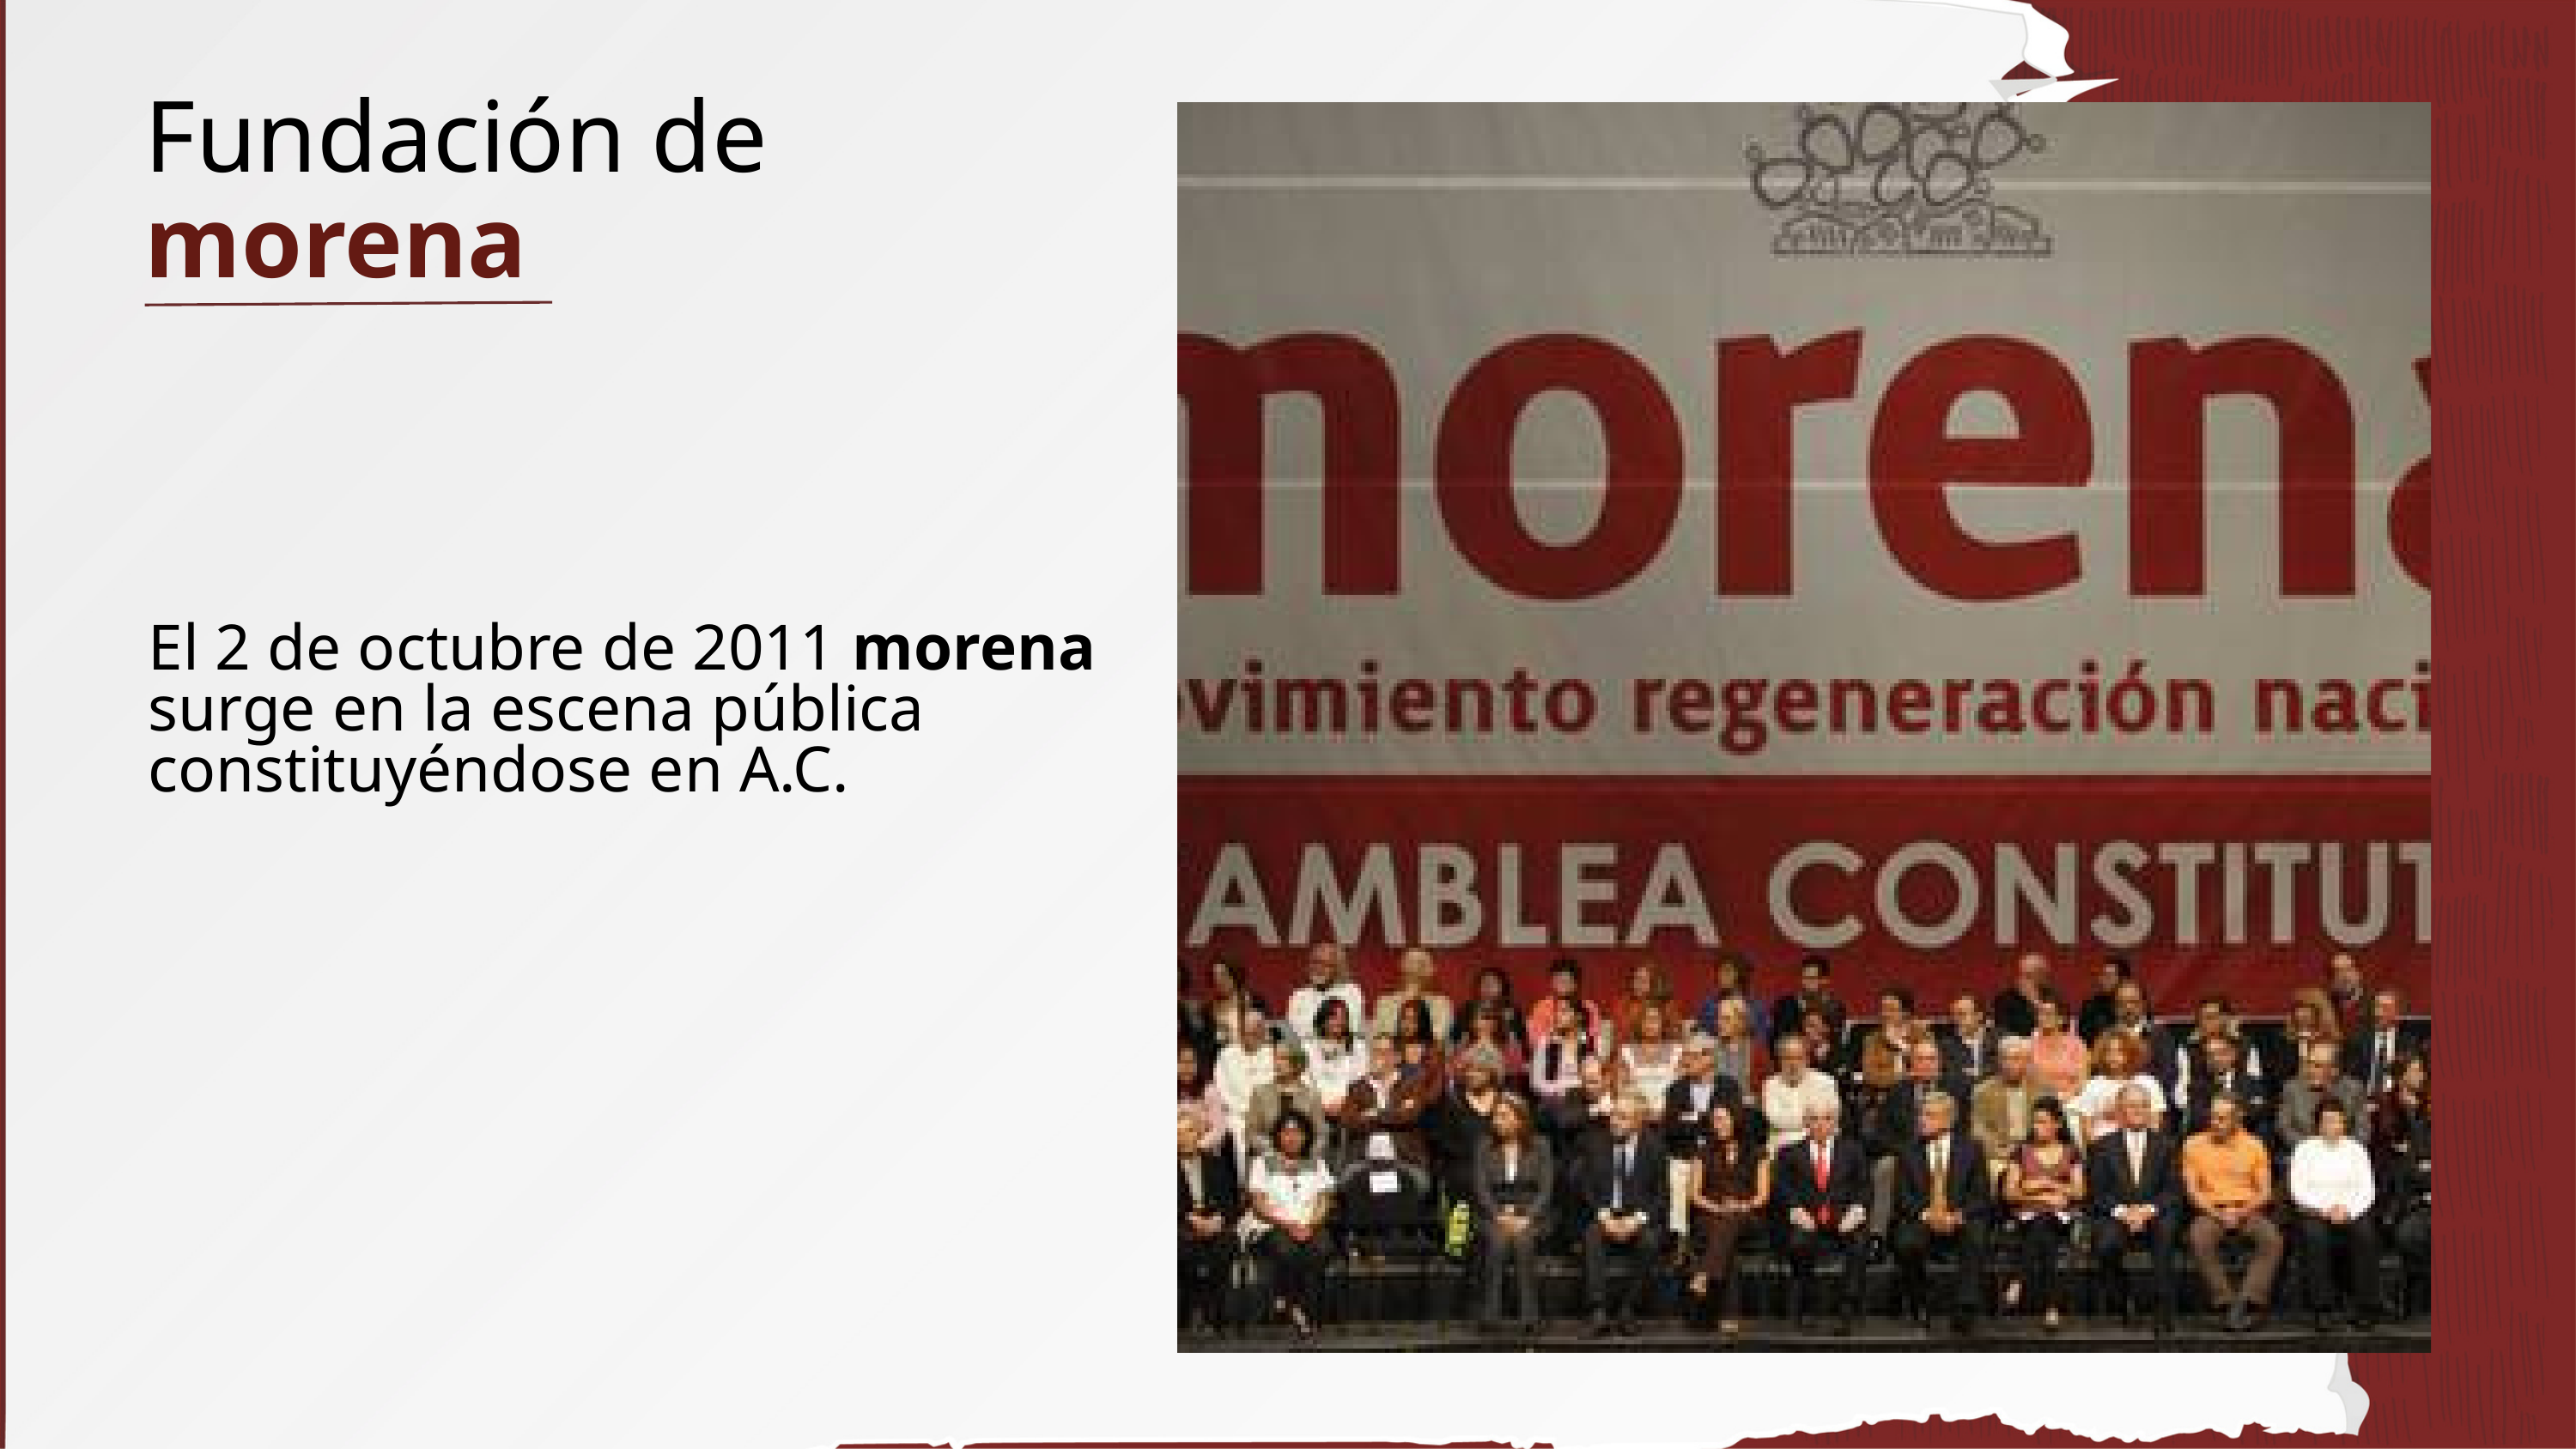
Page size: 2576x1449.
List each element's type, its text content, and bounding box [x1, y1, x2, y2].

text_box [0, 0, 2576, 1449]
text_box [1177, 102, 2432, 1353]
text_box Fundación de morena [144, 85, 1126, 404]
text_box El 2 de octubre de 2011 morena surge en la escena pública constituyéndose en A.C. [103, 621, 1126, 926]
